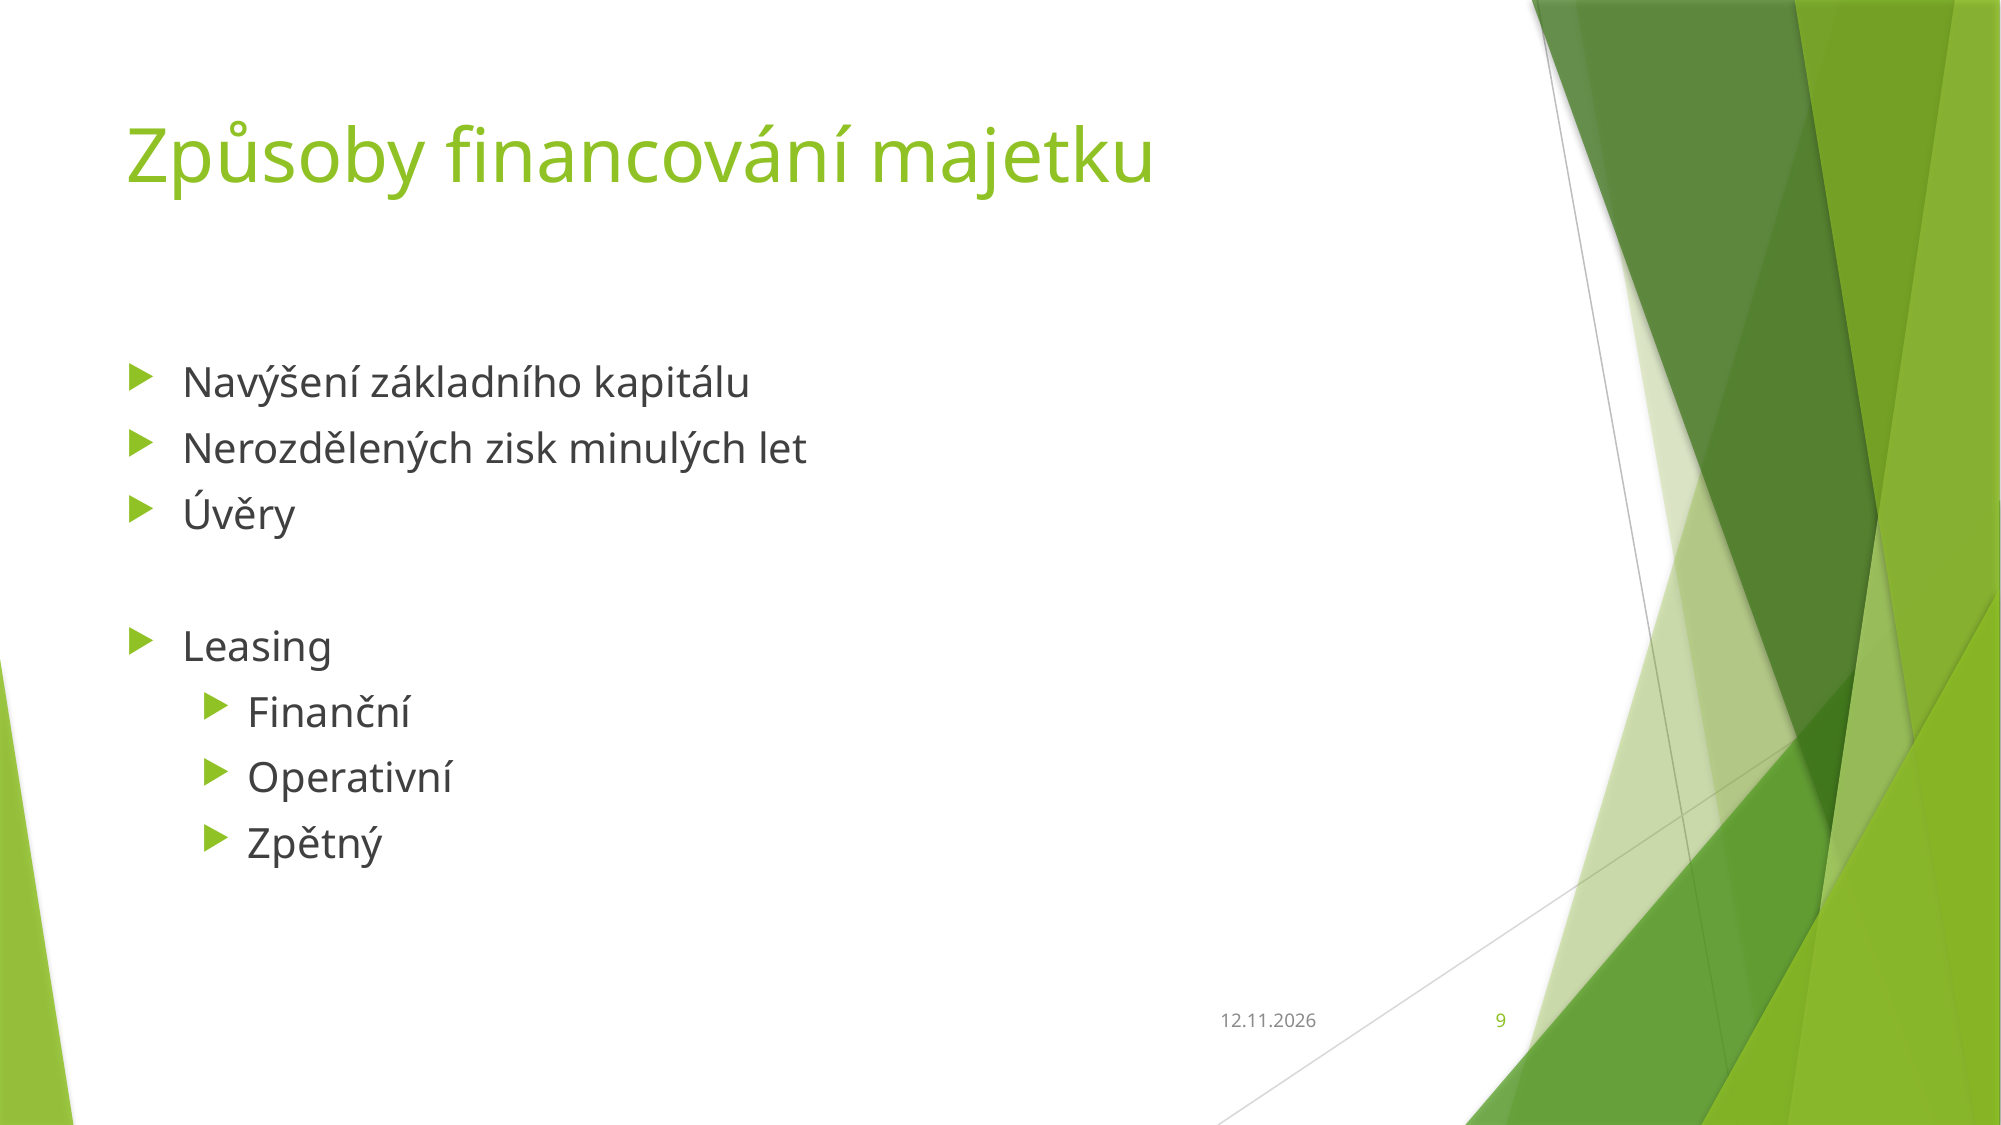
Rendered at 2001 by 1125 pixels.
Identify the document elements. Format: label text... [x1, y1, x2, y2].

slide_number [1181, 992, 1332, 1051]
slide_number 9 [1409, 992, 1522, 1051]
list Navýšení základního kapitálu Nerozdělených zisk minulých let Úvěry Leasing Finanční Operativní Zpětný [111, 354, 1522, 992]
title Způsoby financování majetku [111, 99, 1522, 317]
